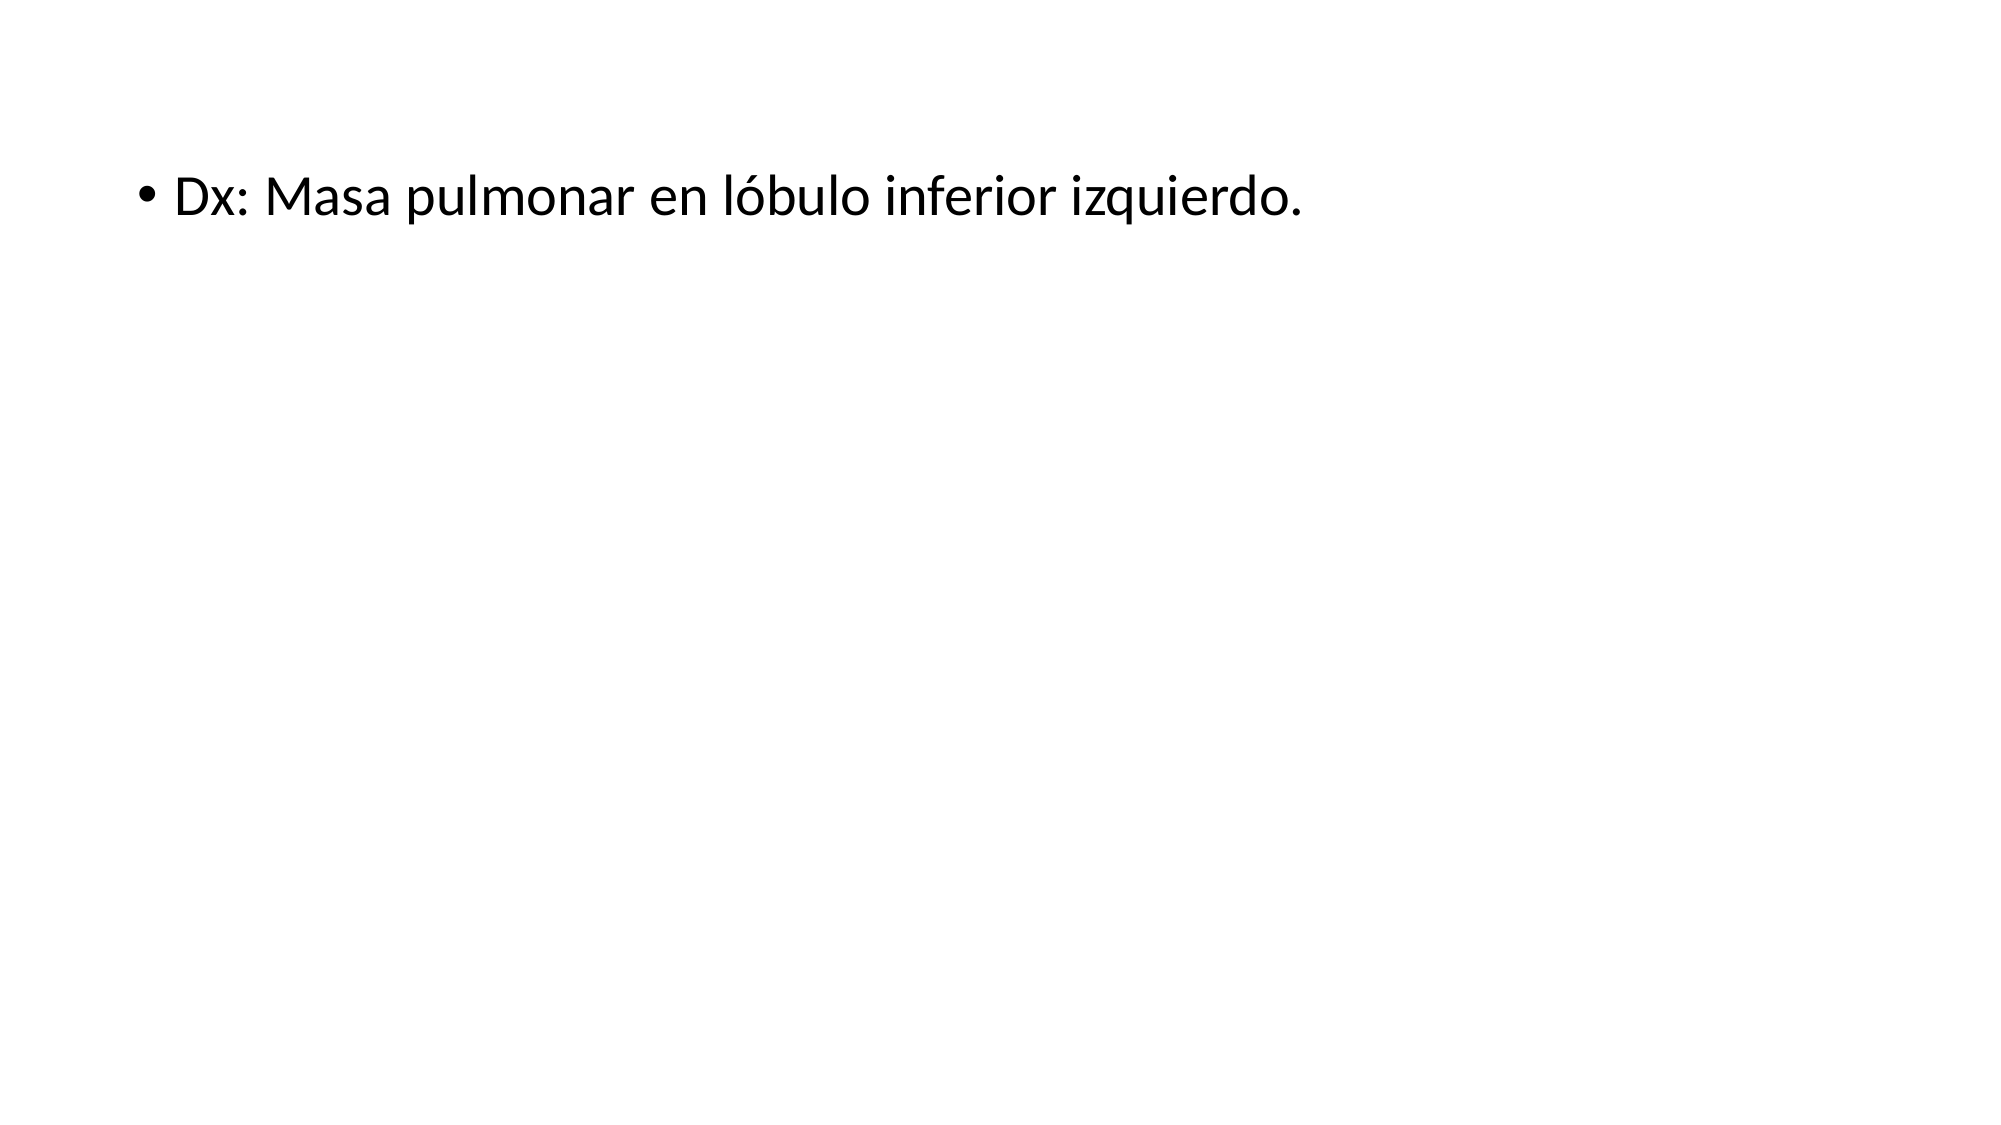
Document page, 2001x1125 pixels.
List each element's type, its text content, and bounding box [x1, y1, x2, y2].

list Dx: Masa pulmonar en lóbulo inferior izquierdo. [122, 158, 1847, 872]
